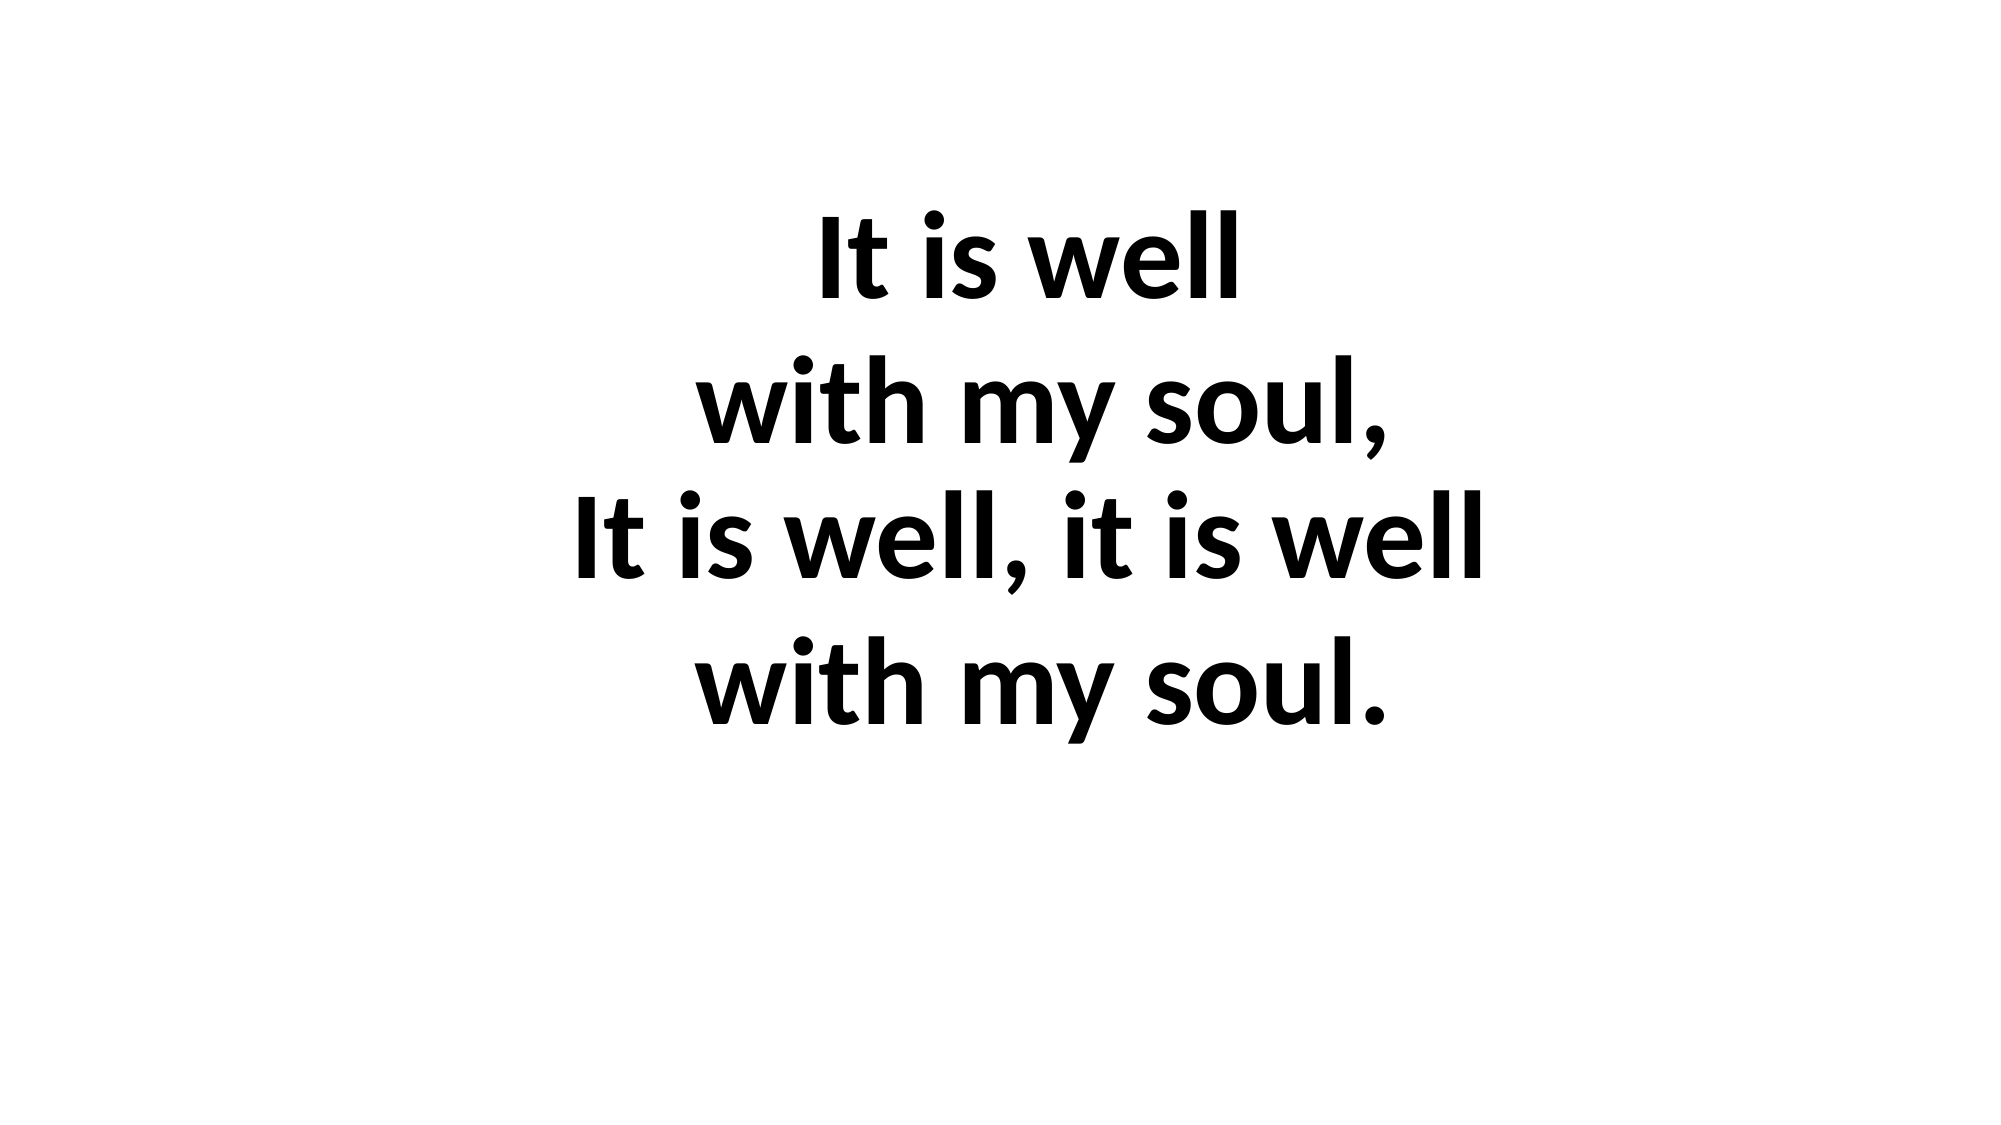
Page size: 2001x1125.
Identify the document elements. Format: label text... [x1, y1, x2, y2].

subtitle It is well with my soul, It is well, it is well with my soul. [324, 75, 1688, 1050]
